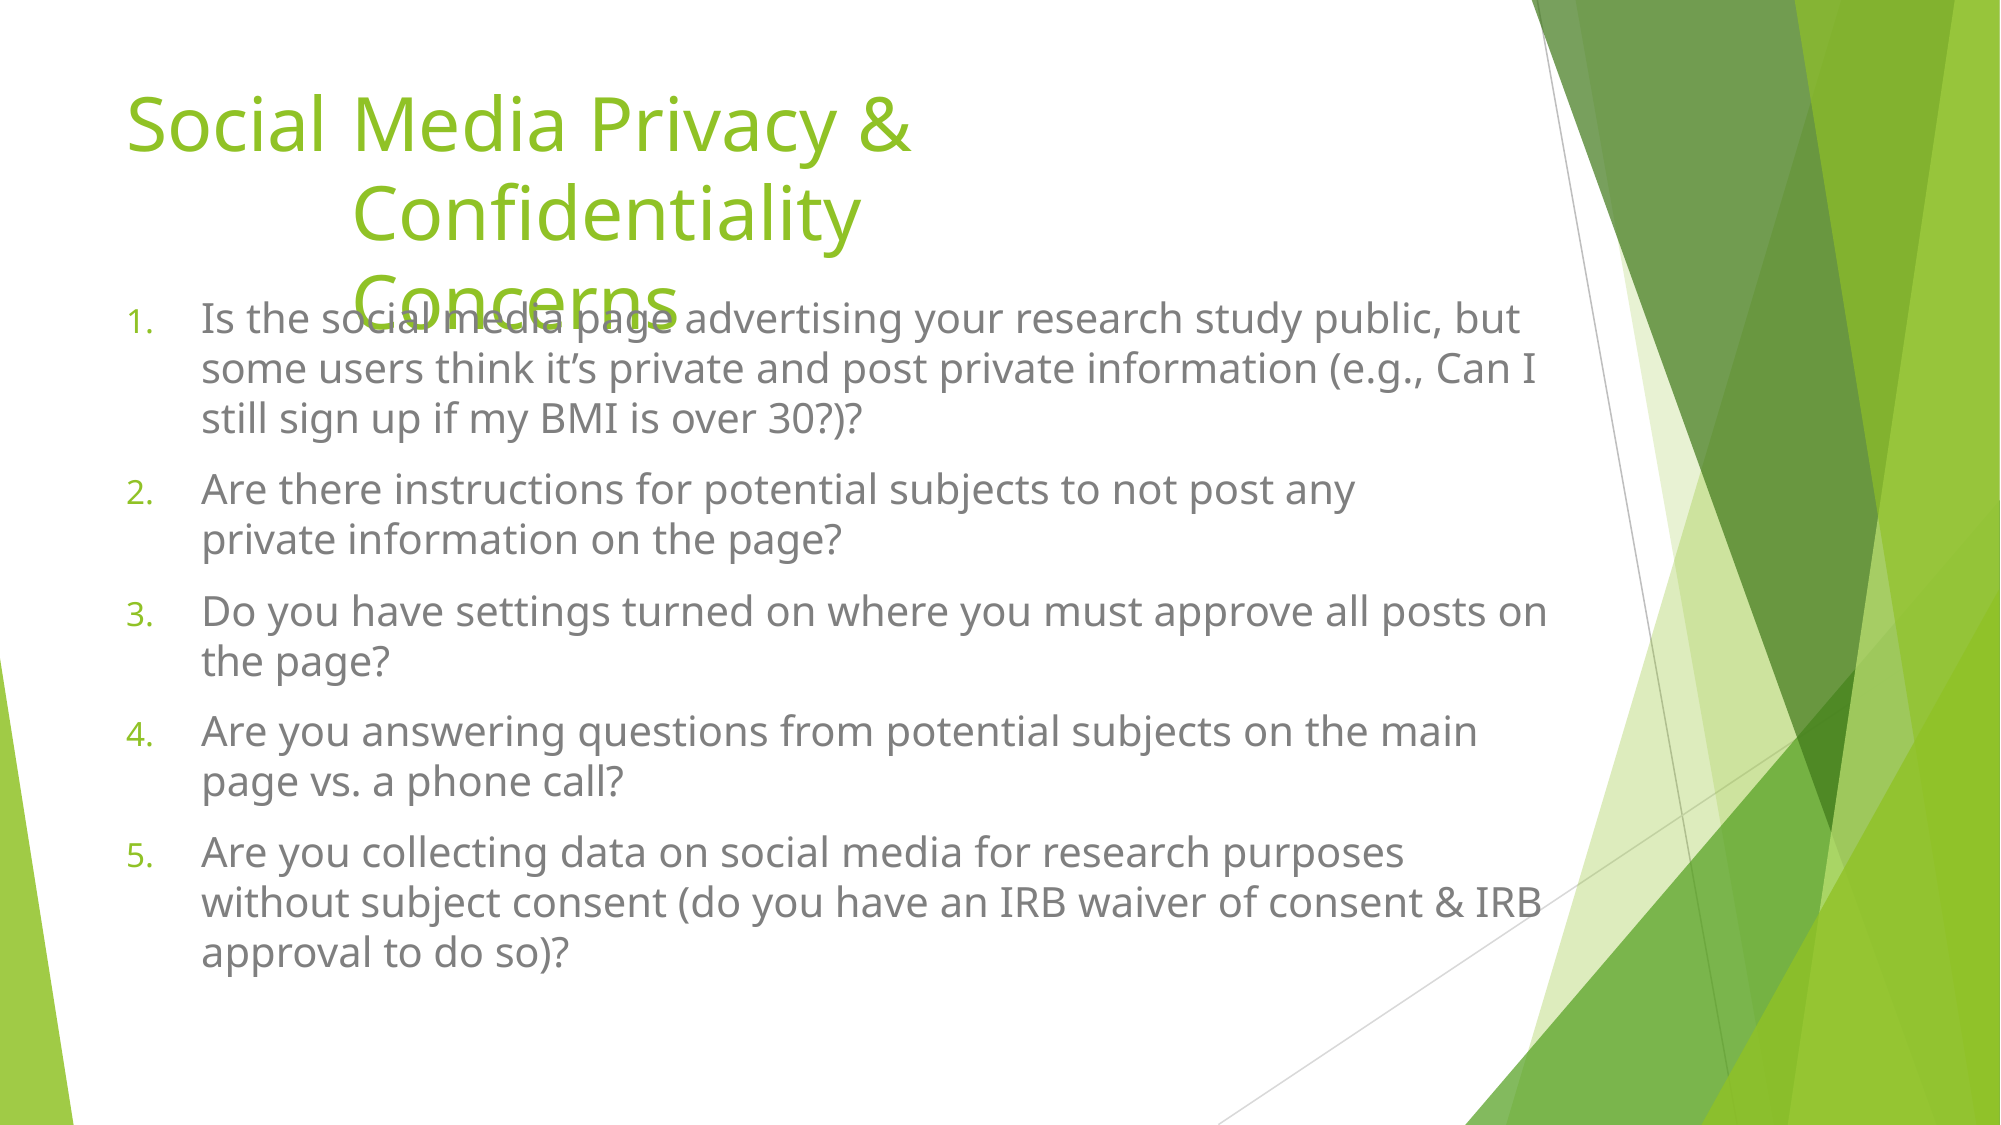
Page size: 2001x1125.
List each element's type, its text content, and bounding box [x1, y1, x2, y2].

title Social Media Privacy & Confidentiality Concerns [124, 71, 1180, 290]
text_box Is the social media page advertising your research study public, but some users think it’s private and post private information (e.g., Can I still sign up if my BMI is over 30?)? Are there instructions for potential subjects to not post any private information on the page? Do you have settings turned on where you must approve all posts on the page? Are you answering questions from potential subjects on the main page vs. a phone call? Are you collecting data on social media for research purposes without subject consent (do you have an IRB waiver of consent & IRB approval to do so)? [124, 290, 1584, 976]
